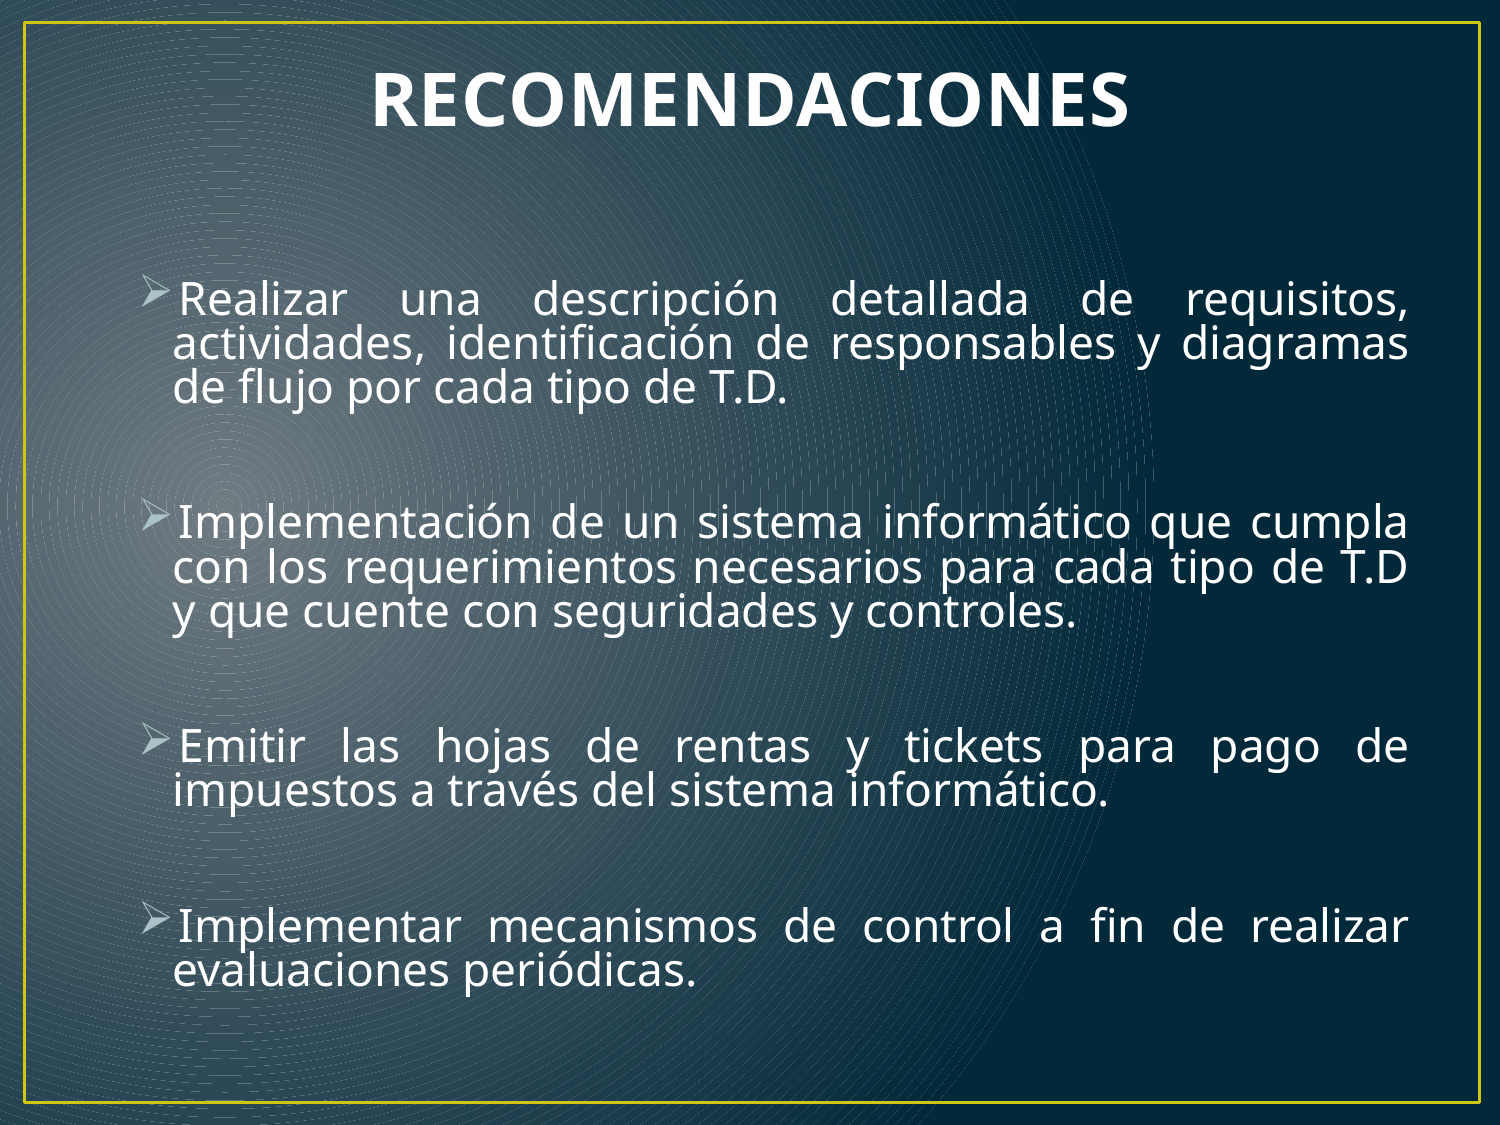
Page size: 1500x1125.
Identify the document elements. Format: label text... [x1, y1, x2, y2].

title RECOMENDACIONES [75, 45, 1425, 149]
list Realizar una descripción detallada de requisitos, actividades, identificación de responsables y diagramas de flujo por cada tipo de T.D. Implementación de un sistema informático que cumpla con los requerimientos necesarios para cada tipo de T.D y que cuente con seguridades y controles. Emitir las hojas de rentas y tickets para pago de impuestos a través del sistema informático. Implementar mecanismos de control a fin de realizar evaluaciones periódicas. [75, 172, 1425, 1005]
text_box [913, 328, 1395, 1008]
